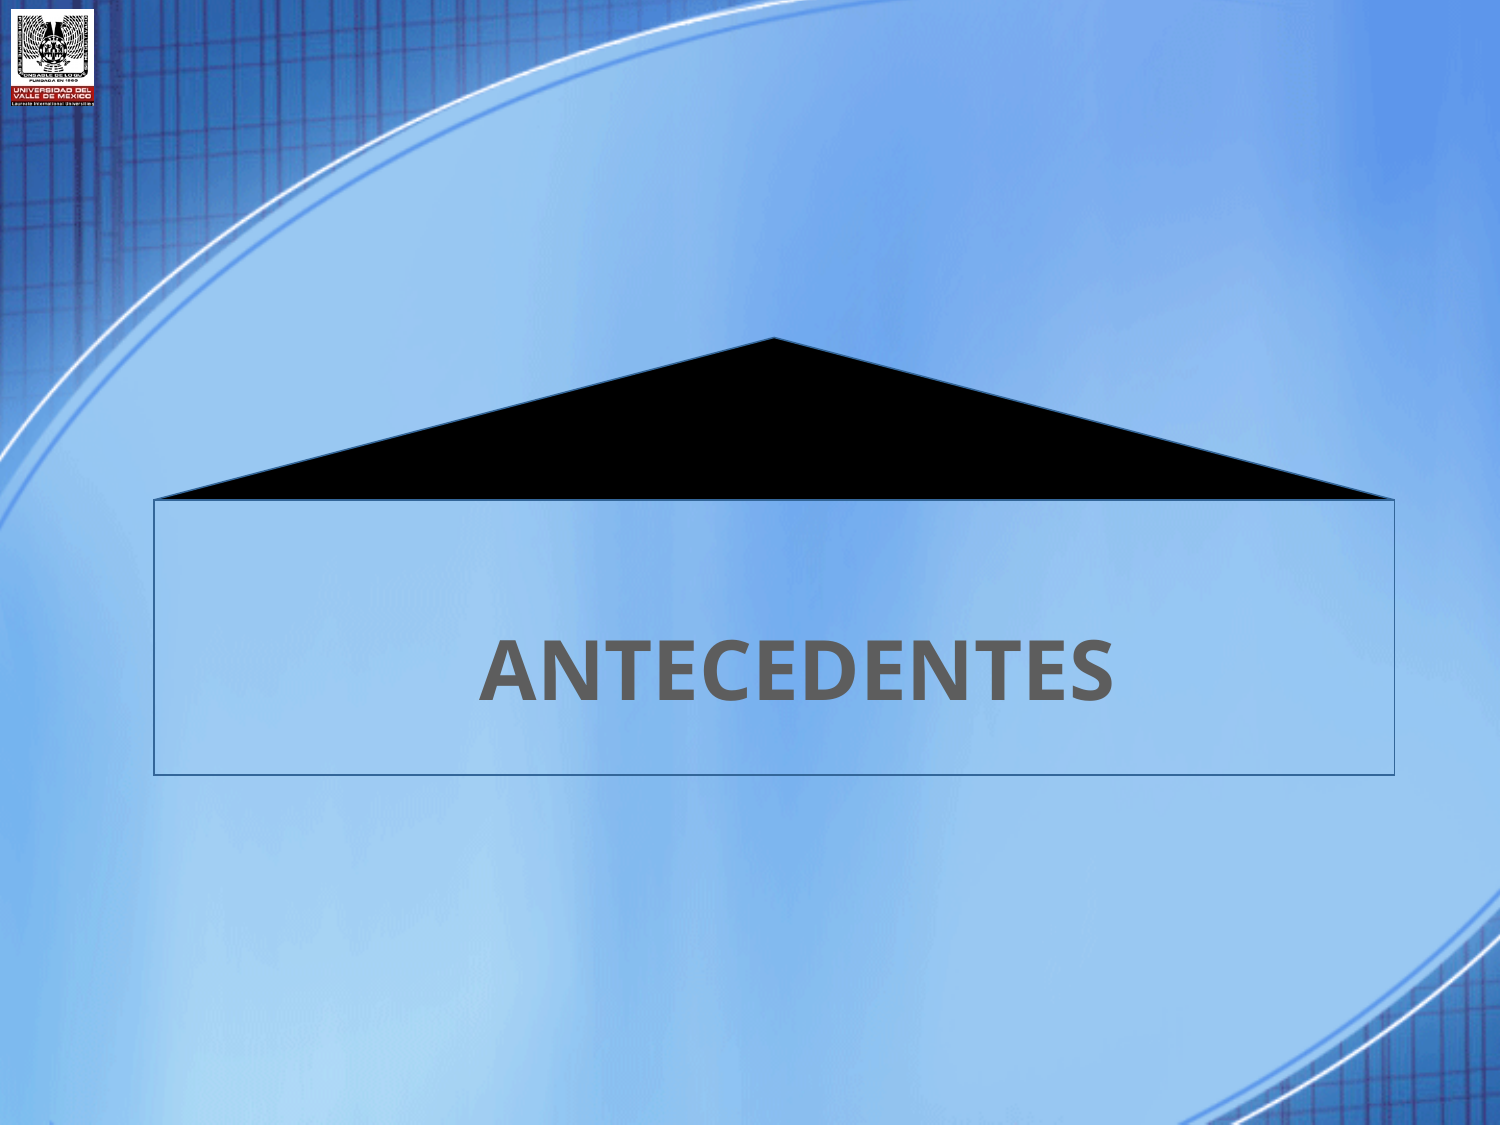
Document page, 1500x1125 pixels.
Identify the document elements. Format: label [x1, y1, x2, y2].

picture [0, 0, 1500, 1125]
text_box [153, 500, 1395, 775]
text_box [153, 337, 1395, 500]
